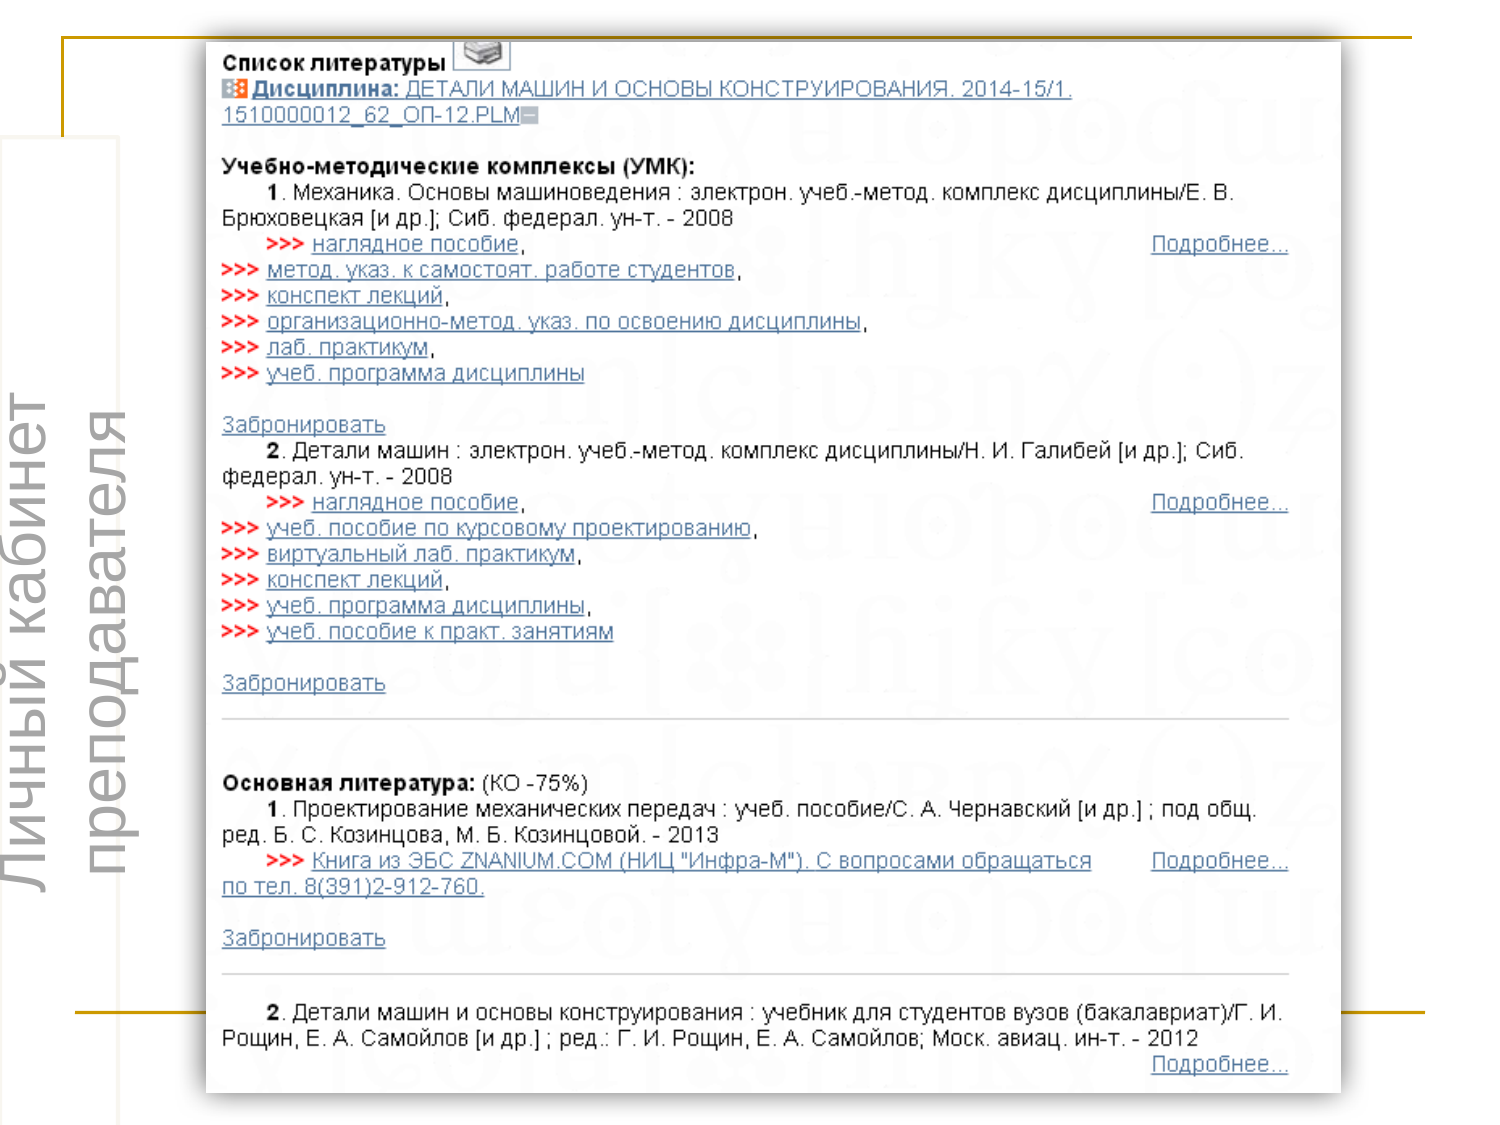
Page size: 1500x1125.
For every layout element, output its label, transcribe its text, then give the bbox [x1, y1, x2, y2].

text_box Личный кабинет преподавателя [0, 135, 120, 1125]
picture [206, 42, 1341, 1093]
